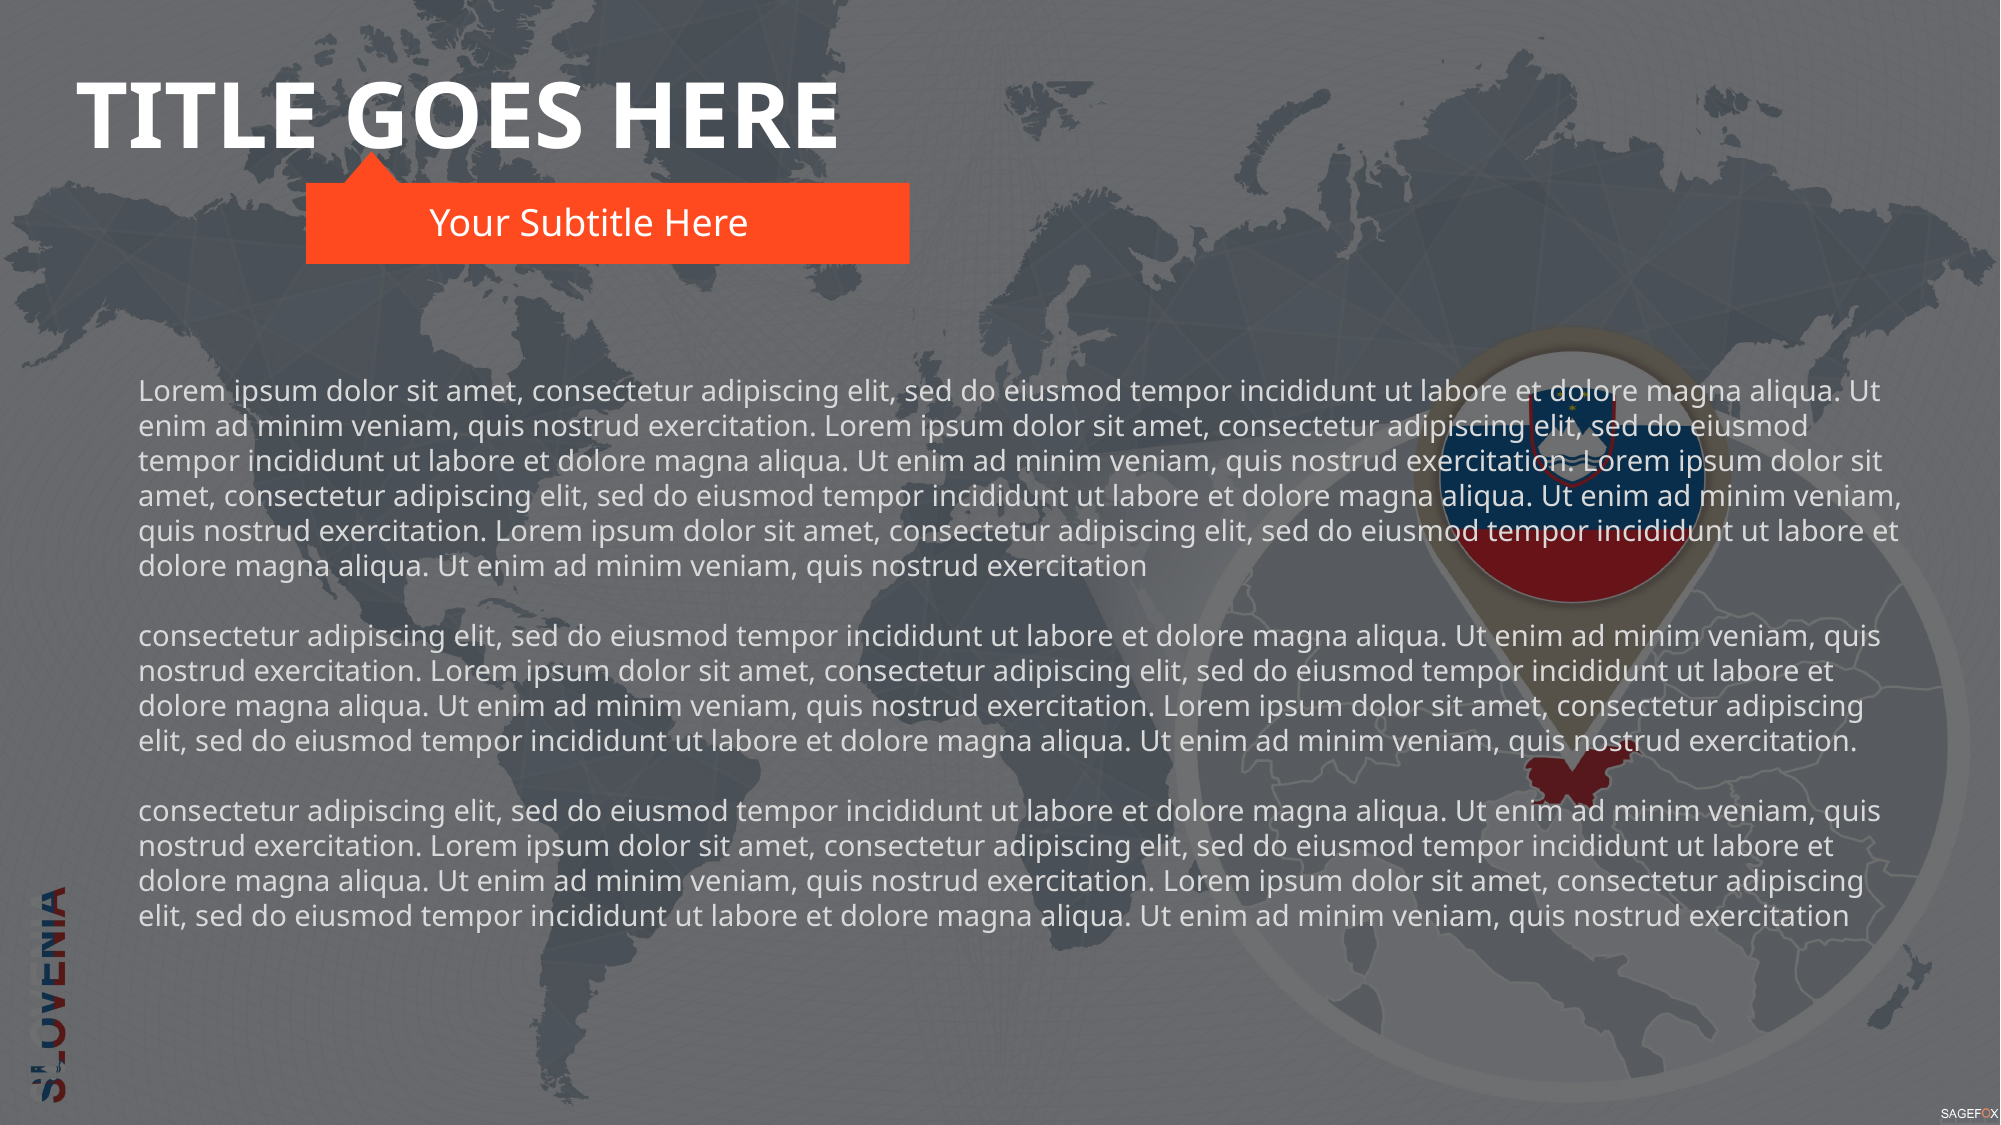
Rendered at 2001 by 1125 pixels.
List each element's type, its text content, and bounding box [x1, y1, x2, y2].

picture [0, 0, 2001, 1125]
text_box Lorem ipsum dolor sit amet, consectetur adipiscing elit, sed do eiusmod tempor incididunt ut labore et dolore magna aliqua. Ut enim ad minim veniam, quis nostrud exercitation. Lorem ipsum dolor sit amet, consectetur adipiscing elit, sed do eiusmod tempor incididunt ut labore et dolore magna aliqua. Ut enim ad minim veniam, quis nostrud exercitation. Lorem ipsum dolor sit amet, consectetur adipiscing elit, sed do eiusmod tempor incididunt ut labore et dolore magna aliqua. Ut enim ad minim veniam, quis nostrud exercitation. Lorem ipsum dolor sit amet, consectetur adipiscing elit, sed do eiusmod tempor incididunt ut labore et dolore magna aliqua. Ut enim ad minim veniam, quis nostrud exercitation consectetur adipiscing elit, sed do eiusmod tempor incididunt ut labore et dolore magna aliqua. Ut enim ad minim veniam, quis nostrud exercitation. Lorem ipsum dolor sit amet, consectetur adipiscing elit, sed do eiusmod tempor incididunt ut labore et dolore magna aliqua. Ut enim ad minim veniam, quis nostrud exercitation. Lorem ipsum dolor sit amet, consectetur adipiscing elit, sed do eiusmod tempor incididunt ut labore et dolore magna aliqua. Ut enim ad minim veniam, quis nostrud exercitation. consectetur adipiscing elit, sed do eiusmod tempor incididunt ut labore et dolore magna aliqua. Ut enim ad minim veniam, quis nostrud exercitation. Lorem ipsum dolor sit amet, consectetur adipiscing elit, sed do eiusmod tempor incididunt ut labore et dolore magna aliqua. Ut enim ad minim veniam, quis nostrud exercitation. Lorem ipsum dolor sit amet, consectetur adipiscing elit, sed do eiusmod tempor incididunt ut labore et dolore magna aliqua. Ut enim ad minim veniam, quis nostrud exercitation [123, 365, 1930, 940]
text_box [306, 151, 910, 264]
text_box TITLE GOES HERE [60, 49, 965, 175]
